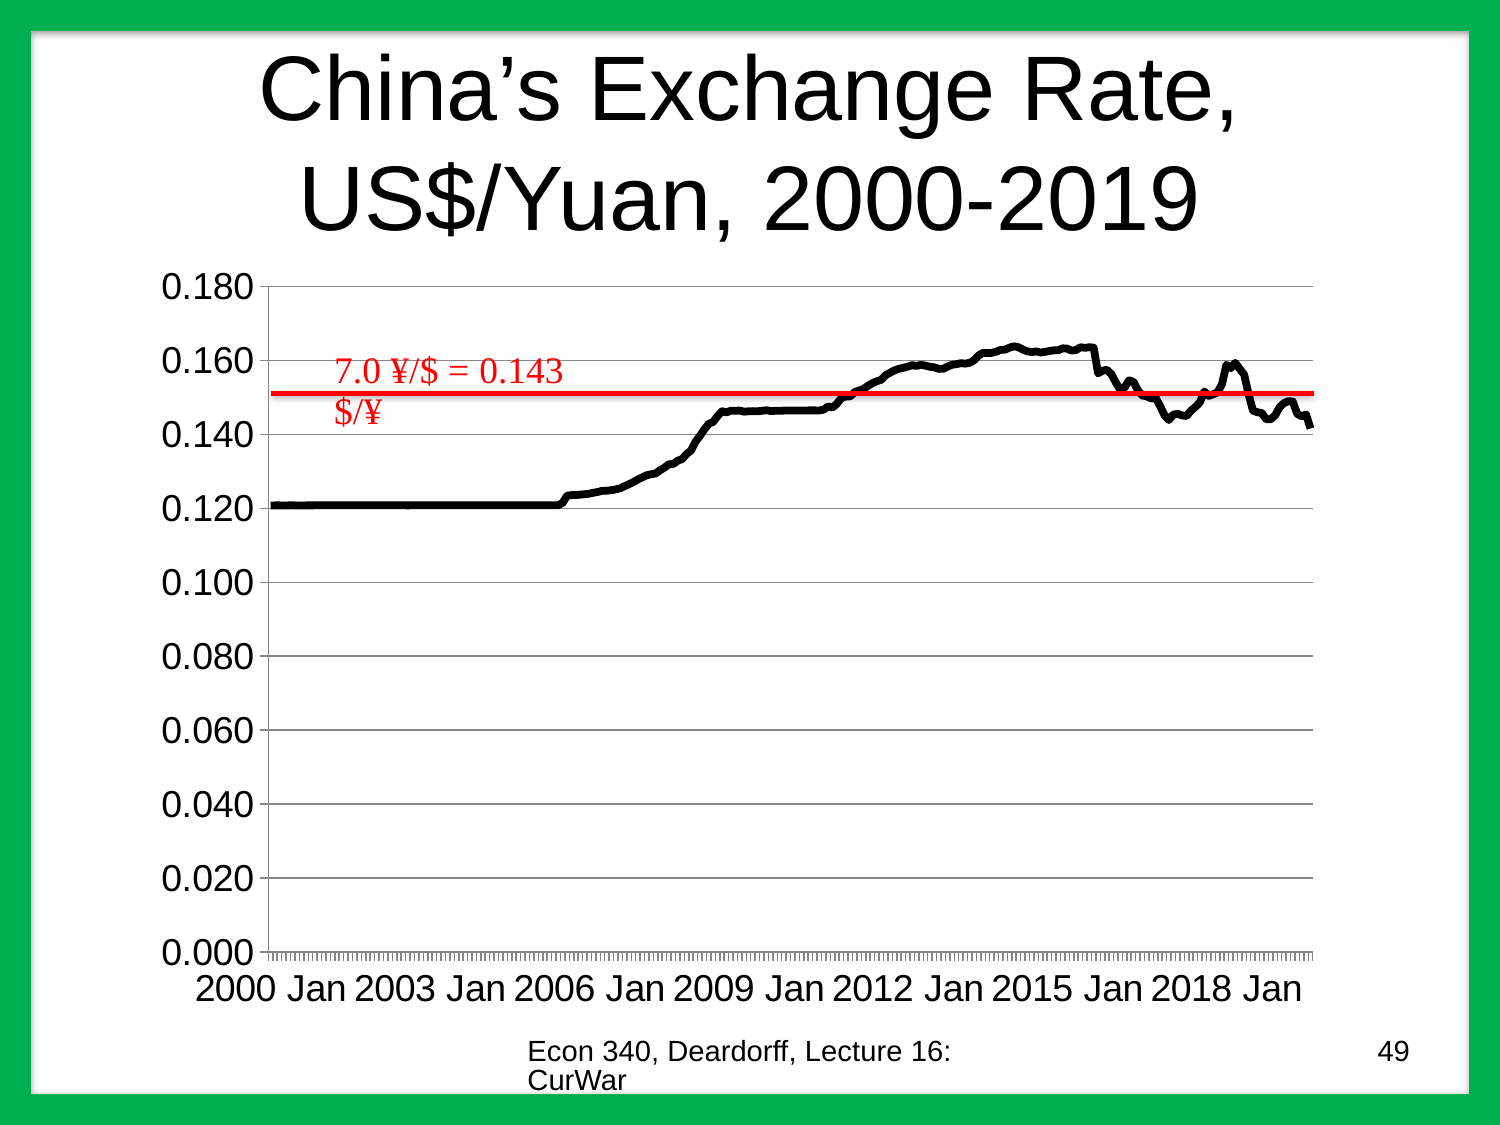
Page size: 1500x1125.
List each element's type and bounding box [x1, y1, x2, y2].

chart [137, 249, 1337, 1025]
text_box [0, 0, 1500, 1125]
